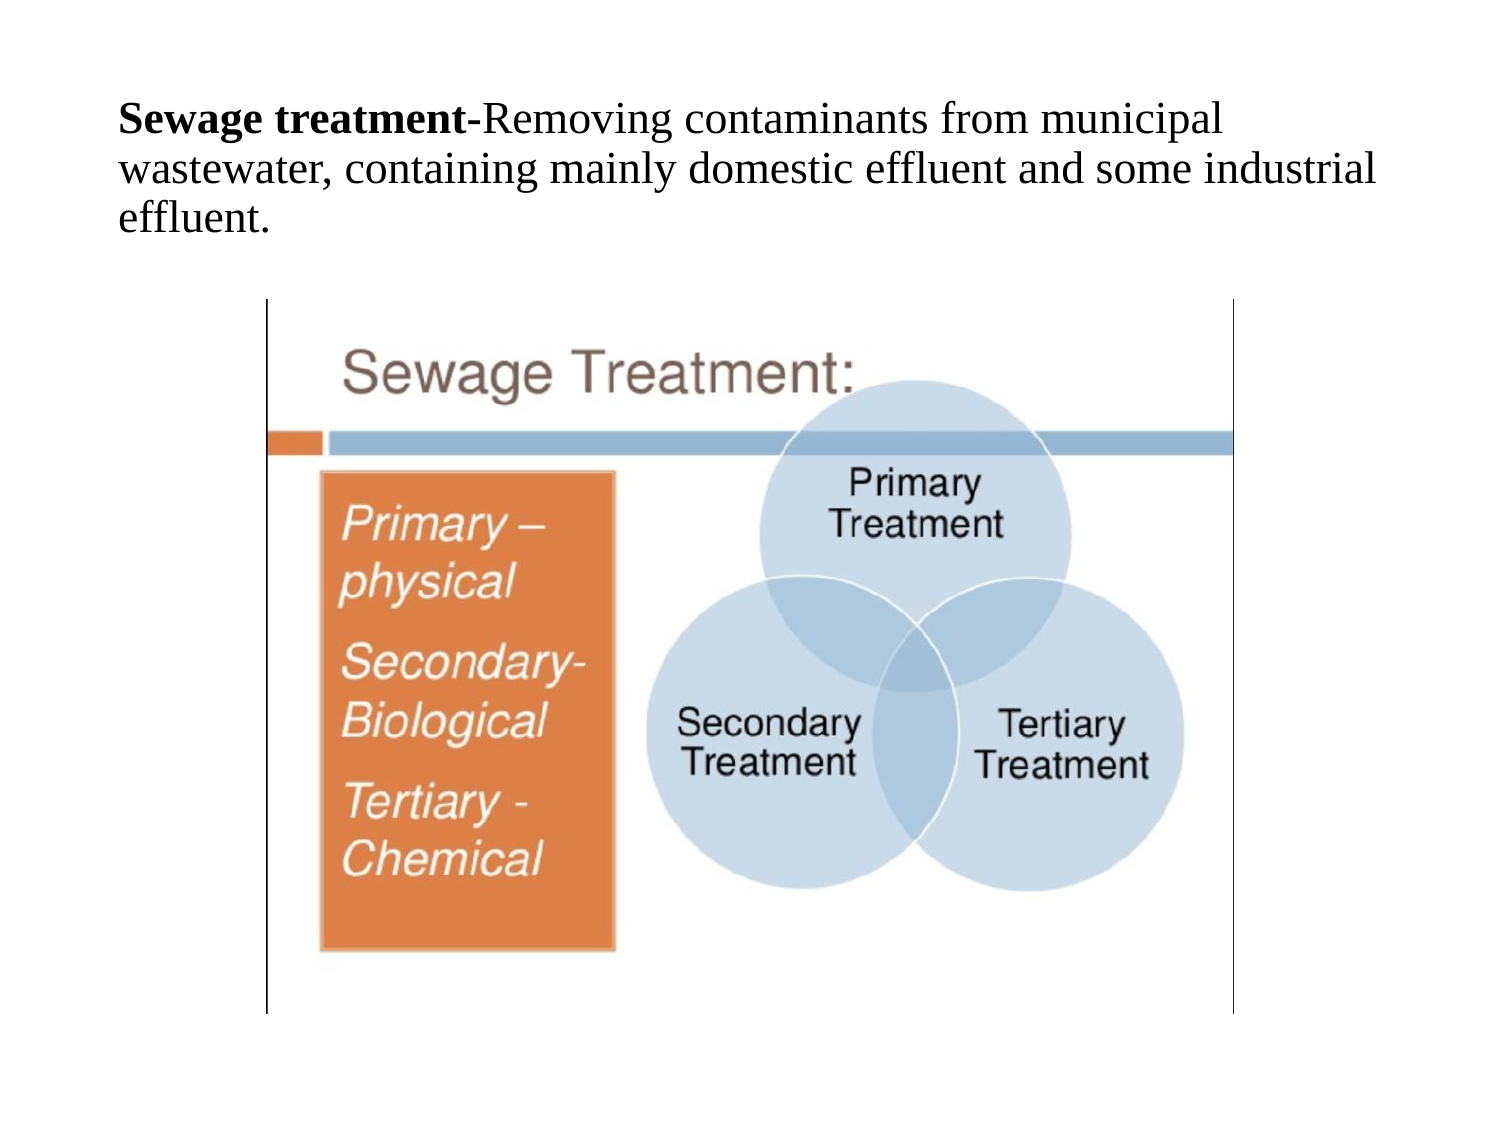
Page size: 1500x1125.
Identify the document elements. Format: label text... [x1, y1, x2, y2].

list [266, 299, 1234, 1014]
title Sewage treatment-Removing contaminants from municipal wastewater, containing mainly domestic effluent and some industrial effluent. [103, 59, 1397, 278]
